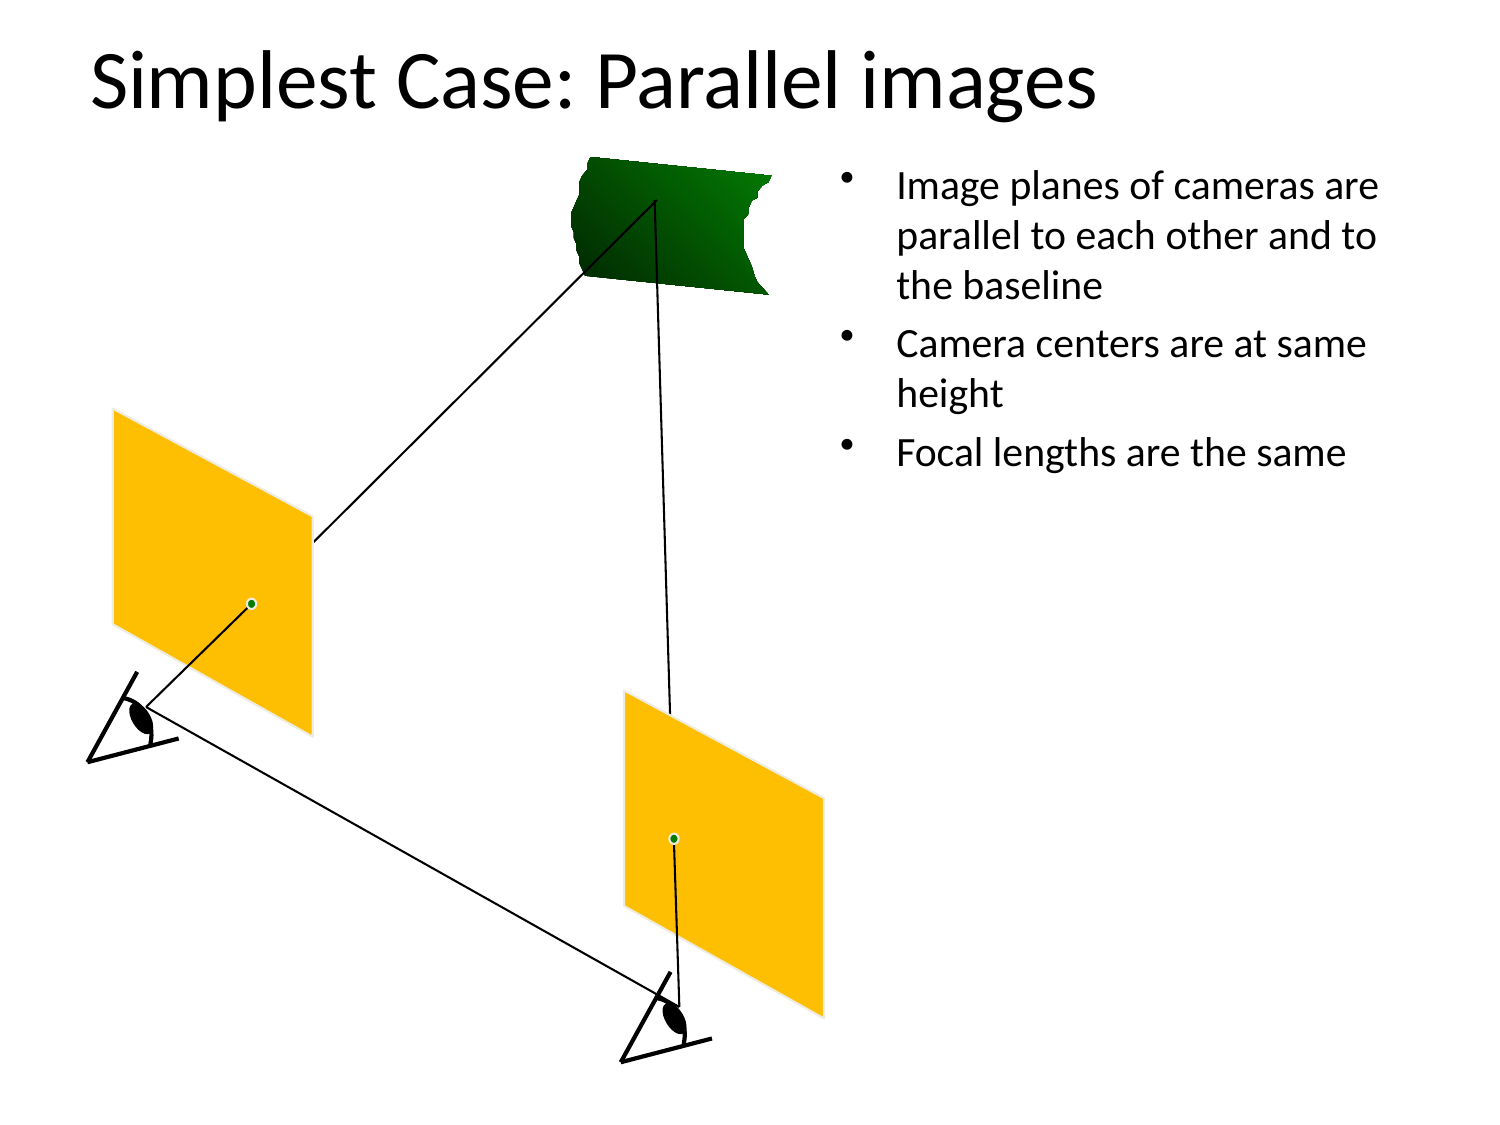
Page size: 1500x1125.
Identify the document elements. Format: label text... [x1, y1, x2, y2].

text_box [88, 698, 152, 761]
text_box [669, 833, 679, 844]
text_box [663, 1004, 686, 1034]
title Simplest Case: Parallel images [74, 0, 1426, 151]
text_box [620, 999, 686, 1062]
text_box [650, 998, 685, 1044]
list Image planes of cameras are parallel to each other and to the baseline Camera centers are at same height Focal lengths are the same [824, 149, 1451, 1013]
text_box [571, 157, 772, 295]
text_box [116, 698, 152, 744]
text_box [246, 598, 257, 610]
text_box [623, 690, 824, 1019]
text_box [130, 704, 153, 734]
text_box [112, 408, 313, 737]
